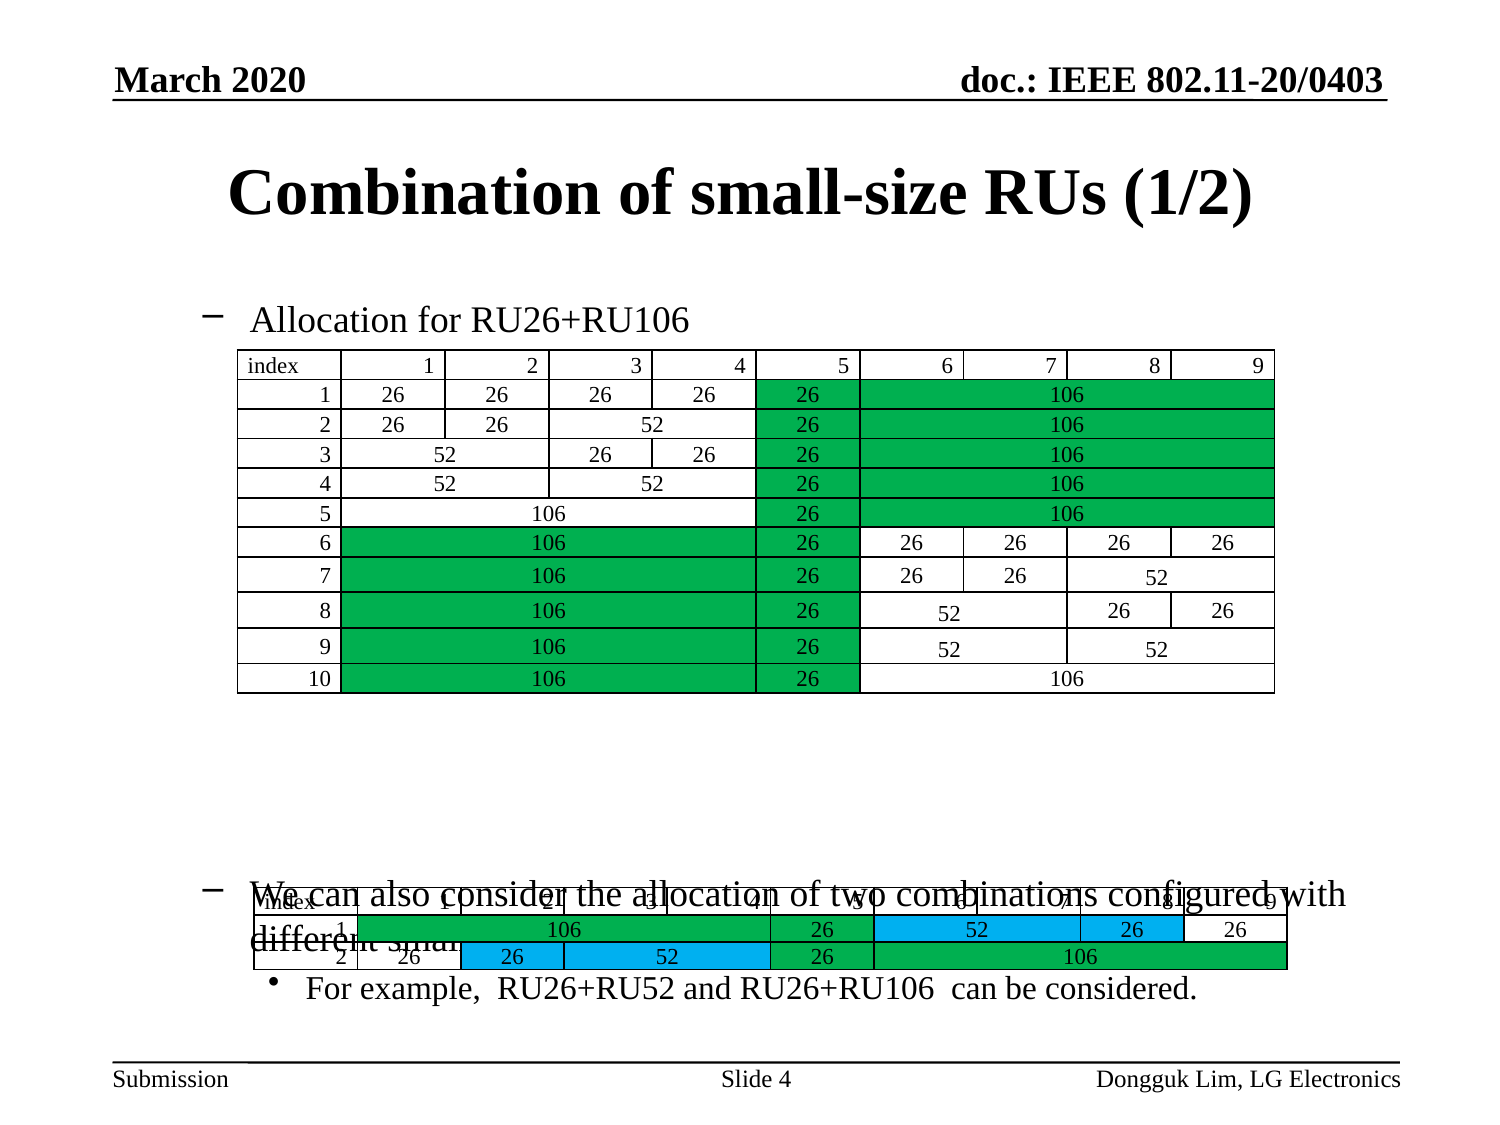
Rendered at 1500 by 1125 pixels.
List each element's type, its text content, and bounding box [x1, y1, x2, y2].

table_cell 26 [757, 439, 859, 467]
table_cell 26 [358, 943, 460, 969]
table_cell 26 [1172, 528, 1274, 556]
table_cell 10 [238, 664, 340, 692]
table_header 5 [757, 351, 859, 379]
table_header 3 [565, 888, 666, 914]
table_cell 52 [565, 943, 770, 969]
table_cell 26 [757, 499, 859, 526]
table_cell 26 [757, 558, 859, 591]
table_cell 26 [757, 380, 859, 408]
table_header 6 [861, 351, 963, 379]
table_cell 5 [238, 499, 340, 526]
table_header 2 [462, 888, 563, 914]
table_cell 52 [342, 439, 548, 467]
table_header 7 [964, 351, 1066, 379]
table_cell 52 [1068, 629, 1274, 663]
table_header 3 [550, 351, 651, 379]
table_cell 1 [255, 916, 357, 941]
table_cell 106 [342, 593, 755, 627]
table_cell 2 [238, 410, 340, 438]
table_cell 52 [342, 469, 548, 497]
table_cell 8 [238, 593, 340, 627]
table_cell 106 [342, 629, 755, 663]
table_cell 106 [342, 499, 755, 526]
table_cell 106 [875, 943, 1286, 969]
table_cell 26 [1068, 528, 1170, 556]
table_cell 26 [1172, 593, 1274, 627]
table_cell 52 [1068, 558, 1274, 591]
table_header 9 [1185, 888, 1286, 914]
table_cell 26 [771, 943, 873, 969]
table_cell 26 [757, 629, 859, 663]
table_cell 26 [964, 528, 1066, 556]
table_header index [238, 351, 340, 379]
table_cell 106 [342, 664, 755, 692]
table_cell 1 [238, 380, 340, 408]
table_cell 52 [861, 593, 1066, 627]
table_cell 106 [342, 528, 755, 556]
table_cell 26 [757, 410, 859, 438]
table_header 2 [446, 351, 548, 379]
table_cell 26 [757, 528, 859, 556]
table_cell 9 [238, 629, 340, 663]
table_header 4 [653, 351, 755, 379]
table_cell 52 [550, 410, 755, 438]
table_cell 26 [771, 916, 873, 941]
table_cell 6 [238, 528, 340, 556]
table_cell 26 [1068, 593, 1170, 627]
table_cell 106 [861, 664, 1274, 692]
table_header 1 [342, 351, 444, 379]
table_header 5 [771, 888, 873, 914]
table_cell 106 [861, 469, 1274, 497]
table_header 8 [1068, 351, 1170, 379]
footer Dongguk Lim, LG Electronics [1092, 1061, 1402, 1093]
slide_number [114, 54, 309, 101]
table_header 7 [978, 888, 1080, 914]
table_cell 26 [653, 380, 755, 408]
table_cell 2 [255, 943, 357, 969]
title Combination of small-size RUs (1/2) [112, 112, 1388, 263]
table_cell 52 [861, 629, 1066, 663]
table_header 8 [1081, 888, 1183, 914]
table_header 1 [358, 888, 460, 914]
table_cell 4 [238, 469, 340, 497]
table_cell 106 [861, 380, 1274, 408]
table_cell 26 [757, 469, 859, 497]
table_cell 26 [446, 380, 548, 408]
table_cell 52 [875, 916, 1080, 941]
table_cell 26 [550, 439, 651, 467]
list Allocation for RU26+RU106 We can also consider the allocation of two combinations configured with different small-size RUs. For example, RU26+RU52 and RU26+RU106 can be considered. [112, 287, 1388, 1000]
table_cell 26 [550, 380, 651, 408]
table_cell 106 [358, 916, 770, 941]
table_header index [255, 888, 357, 914]
table_cell 26 [757, 593, 859, 627]
table_header 9 [1172, 351, 1274, 379]
table_cell 106 [342, 558, 755, 591]
slide_number Slide 4 [712, 1061, 800, 1093]
table_cell 26 [757, 664, 859, 692]
table_cell 26 [964, 558, 1066, 591]
table_cell 52 [550, 469, 755, 497]
table_cell 26 [861, 558, 963, 591]
table_cell 26 [653, 439, 755, 467]
table_cell 26 [462, 943, 563, 969]
table_cell 106 [861, 439, 1274, 467]
table_cell 7 [238, 558, 340, 591]
table_header 6 [875, 888, 976, 914]
table_cell 26 [342, 380, 444, 408]
table_cell 26 [1081, 916, 1183, 941]
table_cell 26 [446, 410, 548, 438]
table_cell 26 [1185, 916, 1286, 941]
table_header 4 [668, 888, 770, 914]
table_cell 3 [238, 439, 340, 467]
table_cell 106 [861, 410, 1274, 438]
table_cell 26 [861, 528, 963, 556]
table_cell 26 [342, 410, 444, 438]
table_cell 106 [861, 499, 1274, 526]
